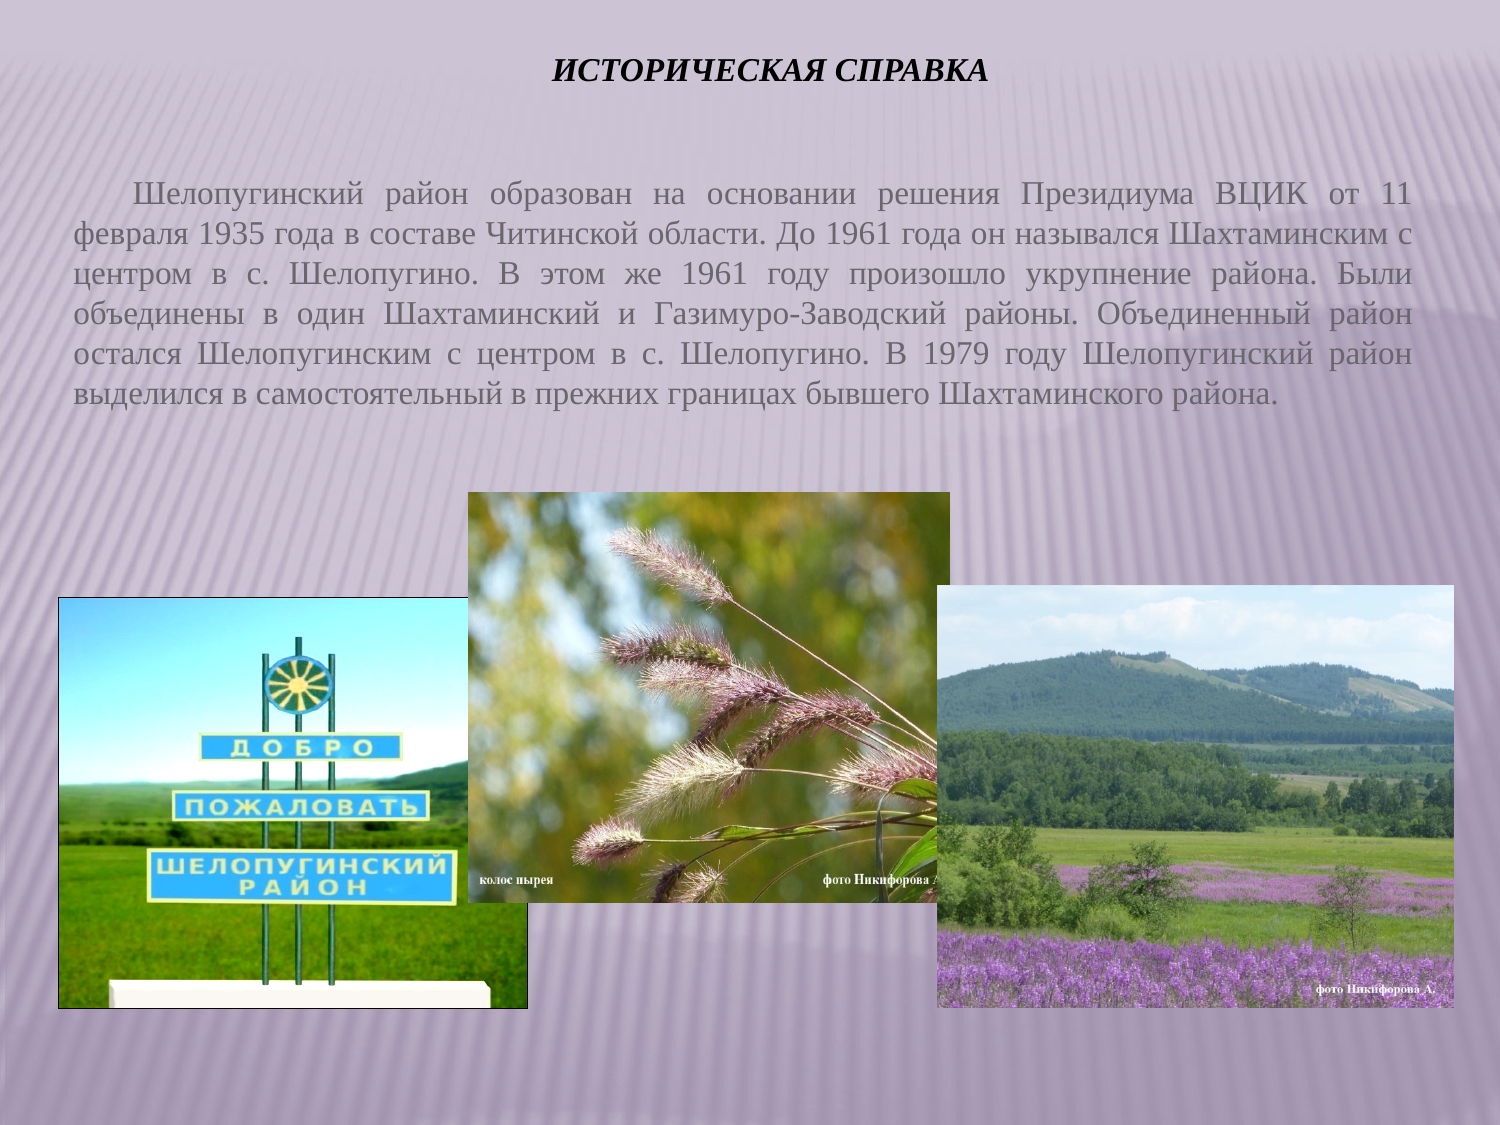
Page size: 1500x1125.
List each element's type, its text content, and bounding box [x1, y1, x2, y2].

title Историческая справка [117, 35, 1425, 102]
picture [58, 597, 528, 1009]
list Шелопугинский район образован на основании решения Президиума ВЦИК от 11 февраля 1935 года в составе Читинской области. До 1961 года он назывался Шахтаминским с центром в с. Шелопугино. В этом же 1961 году произошло укрупнение района. Были объединены в один Шахтаминский и Газимуро-Заводский районы. Объединенный район остался Шелопугинским с центром в с. Шелопугино. В 1979 году Шелопугинский район выделился в самостоятельный в прежних границах бывшего Шахтаминского района. [58, 164, 1430, 434]
picture [468, 491, 1454, 1009]
